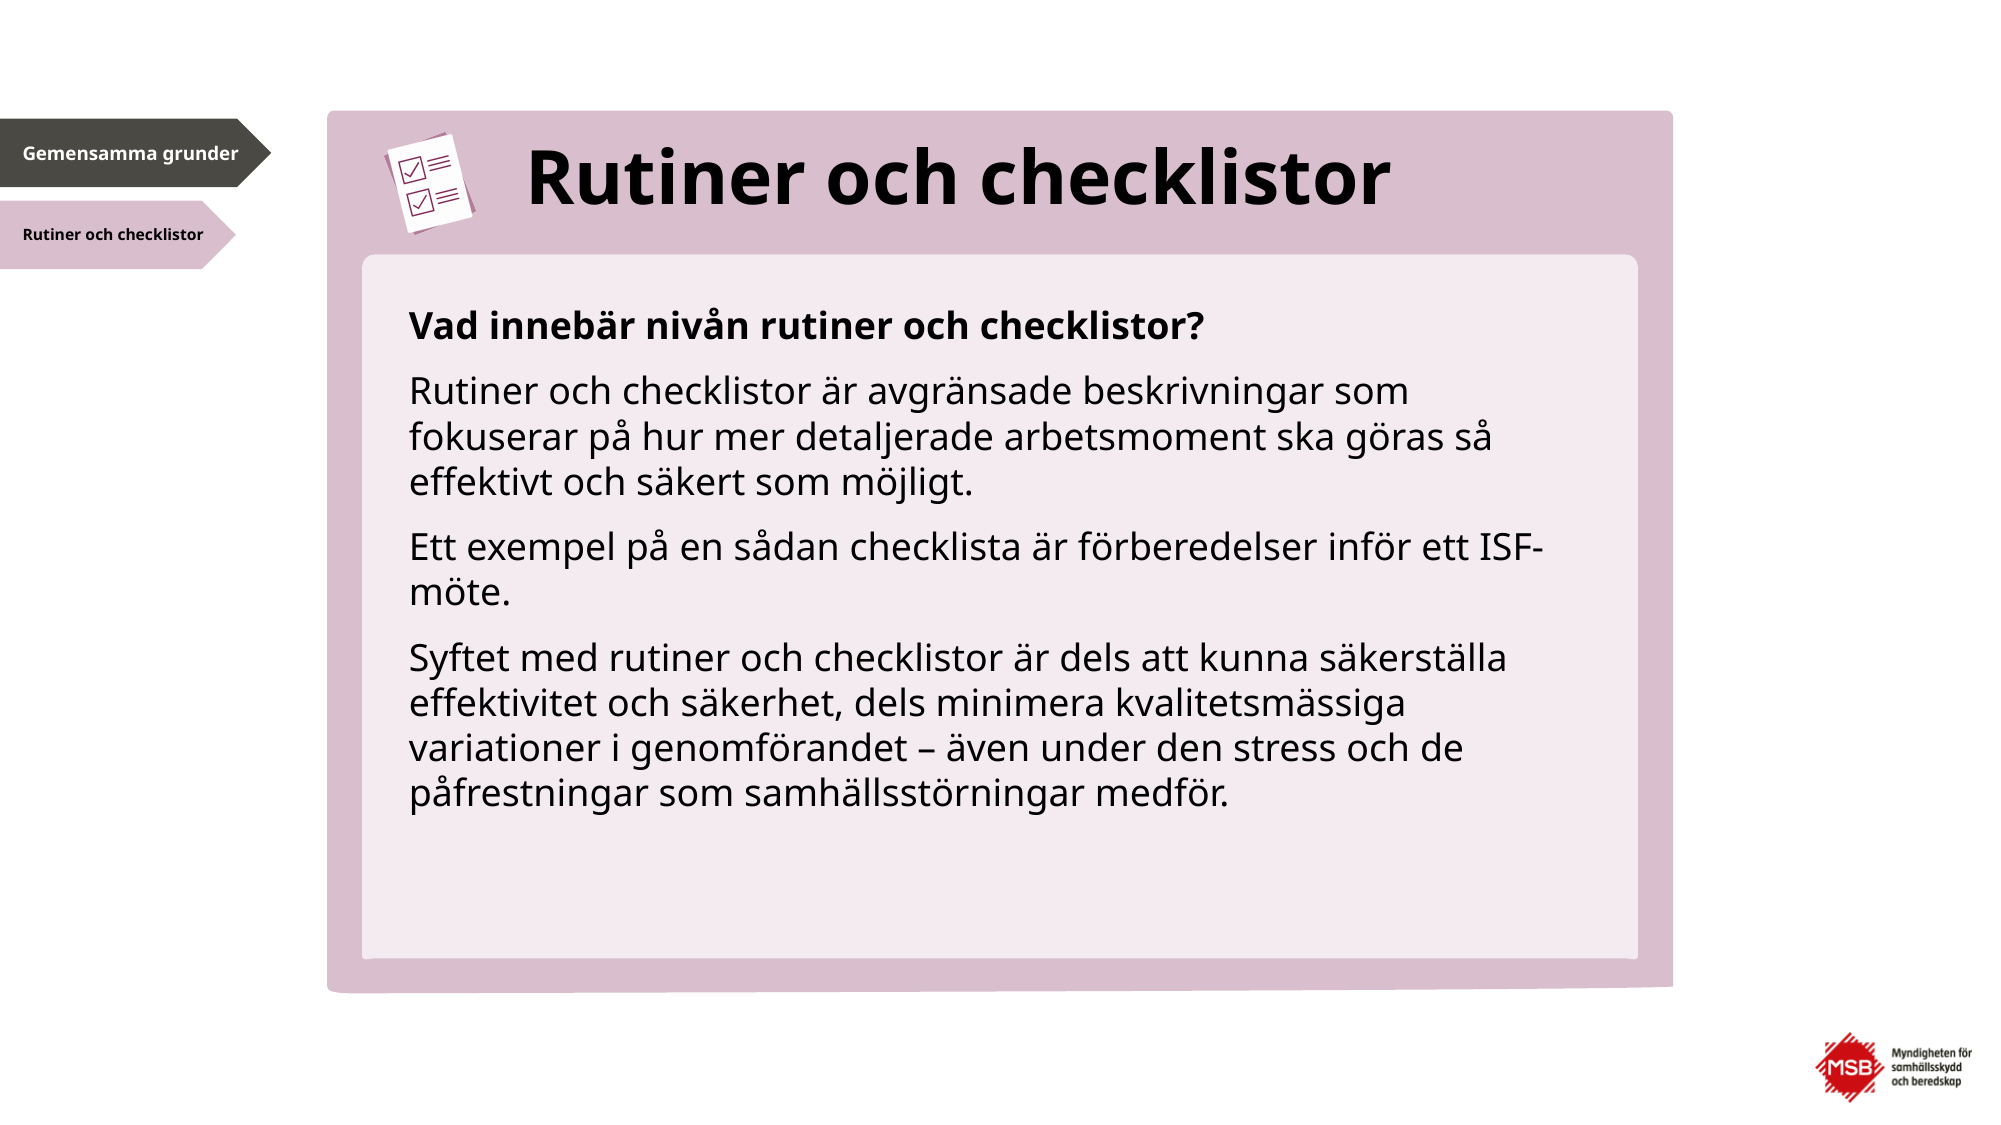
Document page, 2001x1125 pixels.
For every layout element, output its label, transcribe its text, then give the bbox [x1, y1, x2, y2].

picture [1815, 1032, 1972, 1103]
list Gemensamma grunder [1, 118, 271, 187]
list Rutiner och checklistor [1, 200, 271, 269]
list Vad innebär nivån rutiner och checklistor? Rutiner och checklistor är avgränsade beskrivningar som fokuserar på hur mer detaljerade arbetsmoment ska göras så effektivt och säkert som möjligt. Ett exempel på en sådan checklista är förberedelser inför ett ISF-möte. Syftet med rutiner och checklistor är dels att kunna säkerställa effektivitet och säkerhet, dels minimera kvalitetsmässiga variationer i genomförandet – även under den stress och de påfrestningar som samhällsstörningar medför. [361, 254, 1600, 960]
picture [384, 132, 476, 235]
title Rutiner och checklistor [510, 110, 1643, 250]
